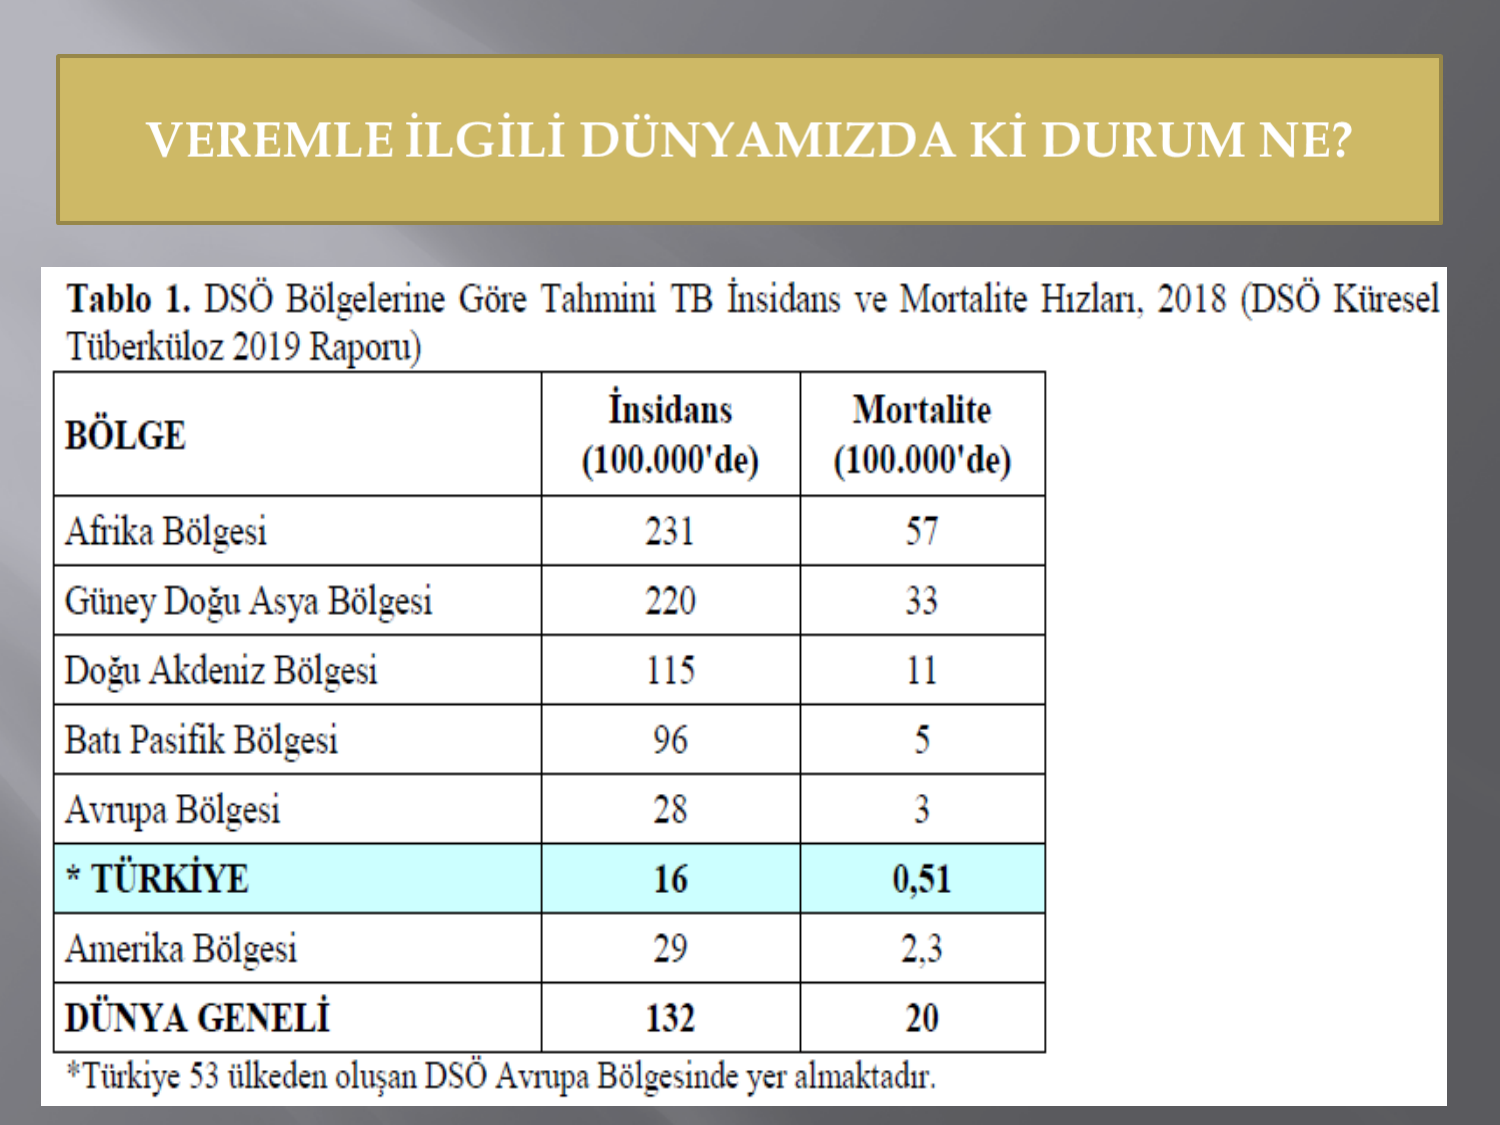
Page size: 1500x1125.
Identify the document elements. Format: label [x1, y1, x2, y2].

picture [56, 54, 1444, 225]
list [41, 266, 1448, 1107]
